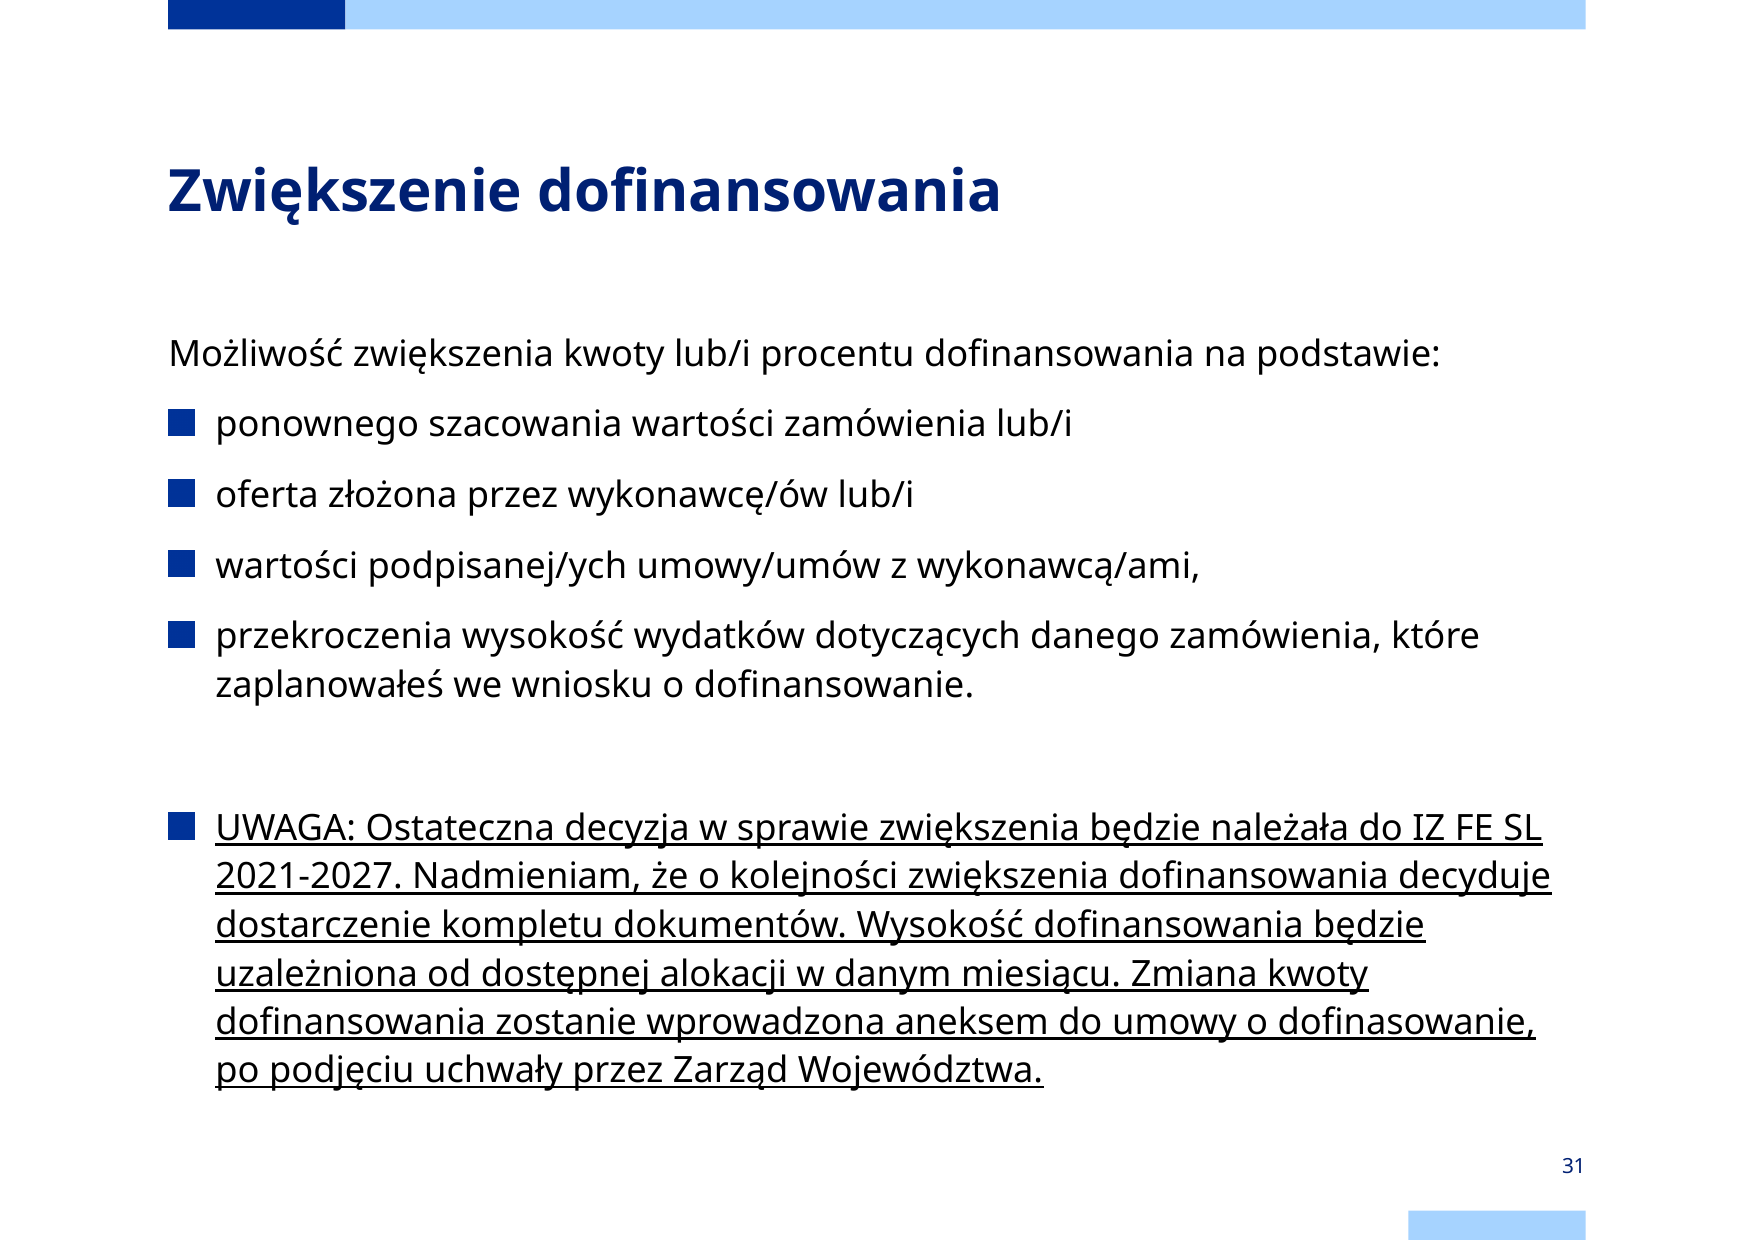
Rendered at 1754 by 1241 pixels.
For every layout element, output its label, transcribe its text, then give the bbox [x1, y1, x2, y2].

title Zwiększenie dofinansowania [168, 147, 1586, 324]
slide_number 31 [1408, 1151, 1586, 1182]
picture [168, 479, 195, 507]
picture [168, 621, 195, 648]
list Możliwość zwiększenia kwoty lub/i procentu dofinansowania na podstawie: ponownego szacowania wartości zamówienia lub/i oferta złożona przez wykonawcę/ów lub/i wartości podpisanej/ych umowy/umów z wykonawcą/ami, przekroczenia wysokość wydatków dotyczących danego zamówienia, które zaplanowałeś we wniosku o dofinansowanie. UWAGA: Ostateczna decyzja w sprawie zwiększenia będzie należała do IZ FE SL 2021-2027. Nadmieniam, że o kolejności zwiększenia dofinansowania decyduje dostarczenie kompletu dokumentów. Wysokość dofinansowania będzie uzależniona od dostępnej alokacji w danym miesiącu. Zmiana kwoty dofinansowania zostanie wprowadzona aneksem do umowy o dofinasowanie, po podjęciu uchwały przez Zarząd Województwa. [168, 324, 1586, 1093]
picture [168, 409, 195, 436]
picture [168, 550, 195, 577]
picture [168, 812, 195, 840]
